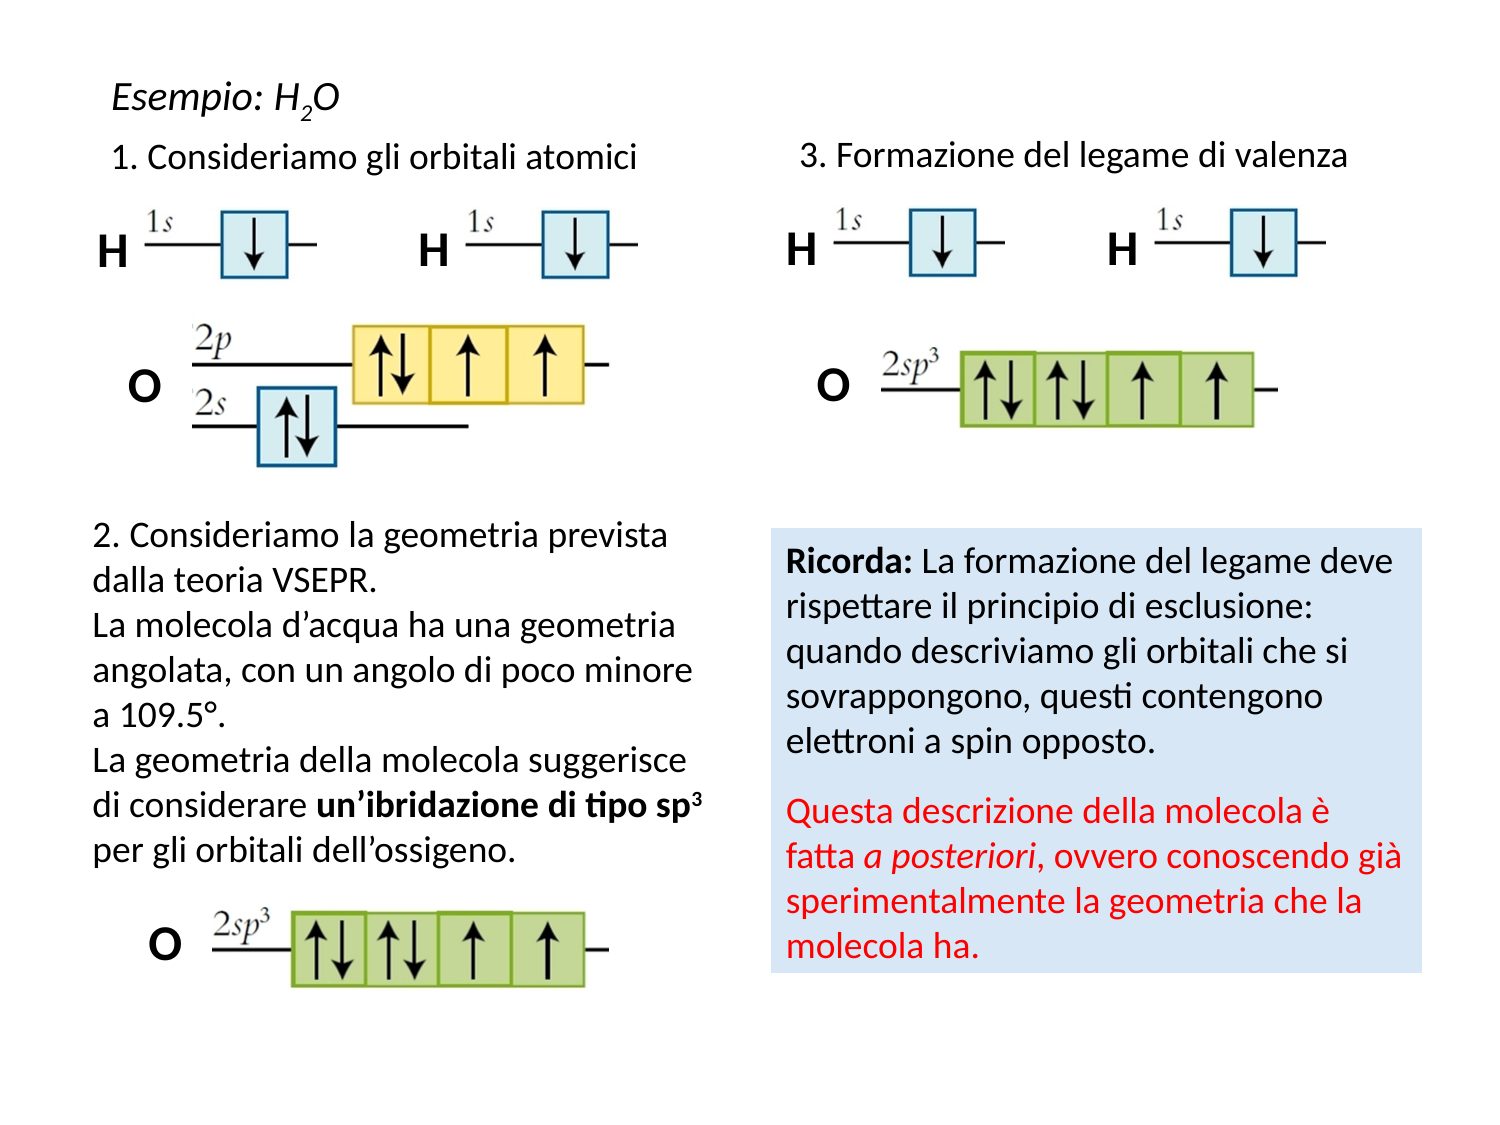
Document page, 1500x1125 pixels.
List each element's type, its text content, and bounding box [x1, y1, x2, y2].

text_box O [801, 343, 859, 419]
text_box 2. Consideriamo la geometria prevista dalla teoria VSEPR. La molecola d’acqua ha una geometria angolata, con un angolo di poco minore a 109.5°. La geometria della molecola suggerisce di considerare un’ibridazione di tipo sp3 per gli orbitali dell’ossigeno. [77, 502, 729, 878]
picture [212, 905, 609, 993]
text_box Esempio: H2O [96, 61, 1387, 124]
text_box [403, 207, 638, 289]
text_box 3. Formazione del legame di valenza [784, 123, 1486, 183]
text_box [113, 313, 617, 477]
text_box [82, 207, 317, 289]
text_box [771, 205, 1005, 287]
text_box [1092, 205, 1326, 287]
text_box 1. Consideriamo gli orbitali atomici [95, 124, 797, 185]
picture [881, 345, 1278, 433]
text_box O [133, 903, 191, 978]
text_box Ricorda: La formazione del legame deve rispettare il principio di esclusione: quando descriviamo gli orbitali che si sovrappongono, questi contengono elettroni a spin opposto. Questa descrizione della molecola è fatta a posteriori, ovvero conoscendo già sperimentalmente la geometria che la molecola ha. [771, 528, 1422, 973]
